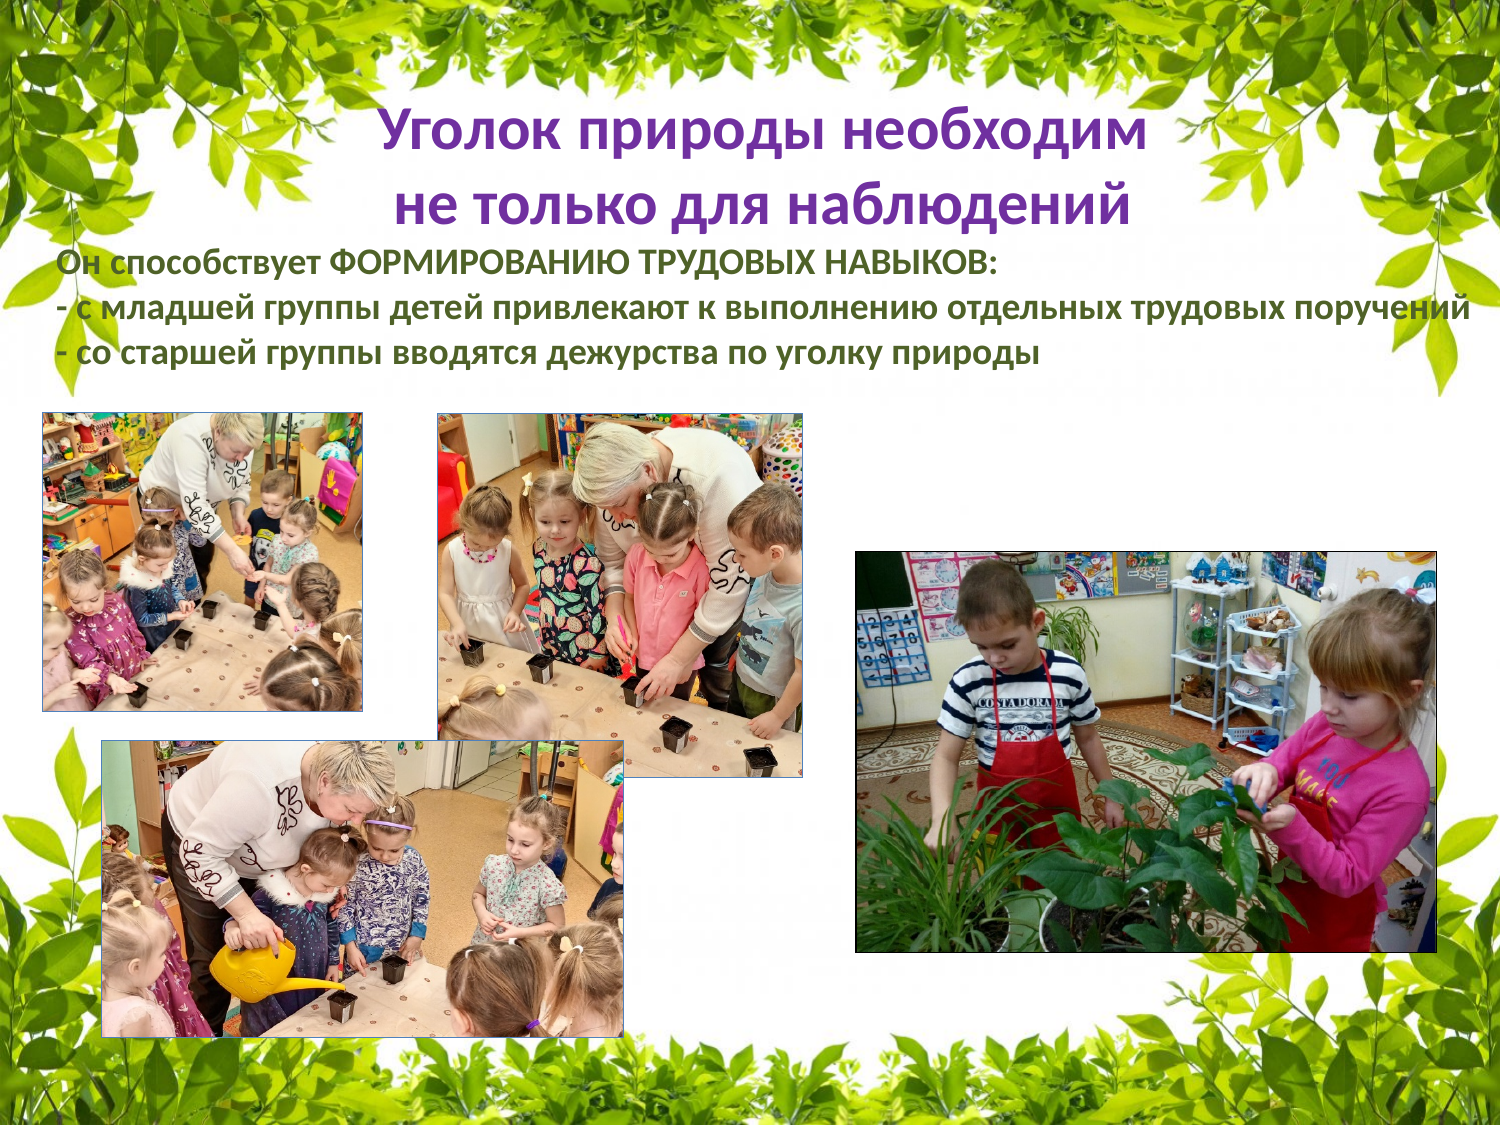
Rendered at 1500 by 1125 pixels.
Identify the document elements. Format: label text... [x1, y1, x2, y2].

picture [0, 0, 1500, 1125]
text_box Уголок природы необходим не только для наблюдений Он способствует ФОРМИРОВАНИЮ ТРУДОВЫХ НАВЫКОВ: - с младшей группы детей привлекают к выполнению отдельных трудовых поручений - со старшей группы вводятся дежурства по уголку природы [41, 79, 1500, 380]
